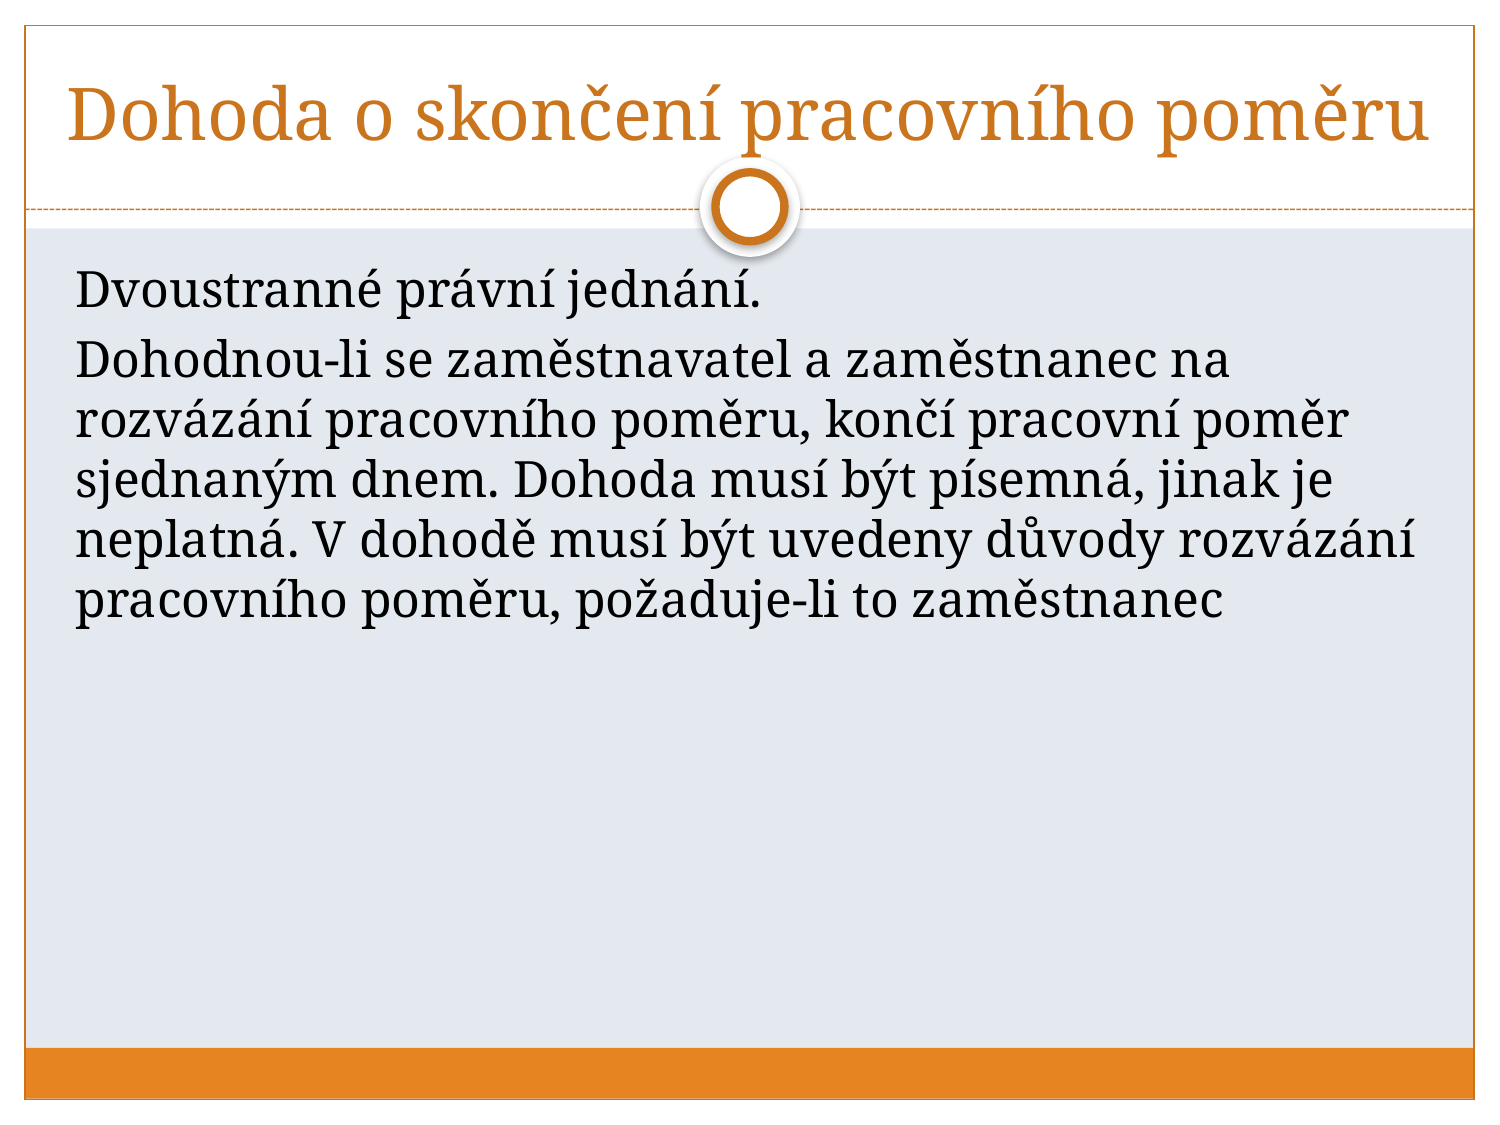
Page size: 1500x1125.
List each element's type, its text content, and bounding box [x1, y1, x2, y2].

title Dohoda o skončení pracovního poměru [49, 37, 1450, 162]
list Dvoustranné právní jednání. Dohodnou-li se zaměstnavatel a zaměstnanec na rozvázání pracovního poměru, končí pracovní poměr sjednaným dnem. Dohoda musí být písemná, jinak je neplatná. V dohodě musí být uvedeny důvody rozvázání pracovního poměru, požaduje-li to zaměstnanec [49, 250, 1445, 1001]
